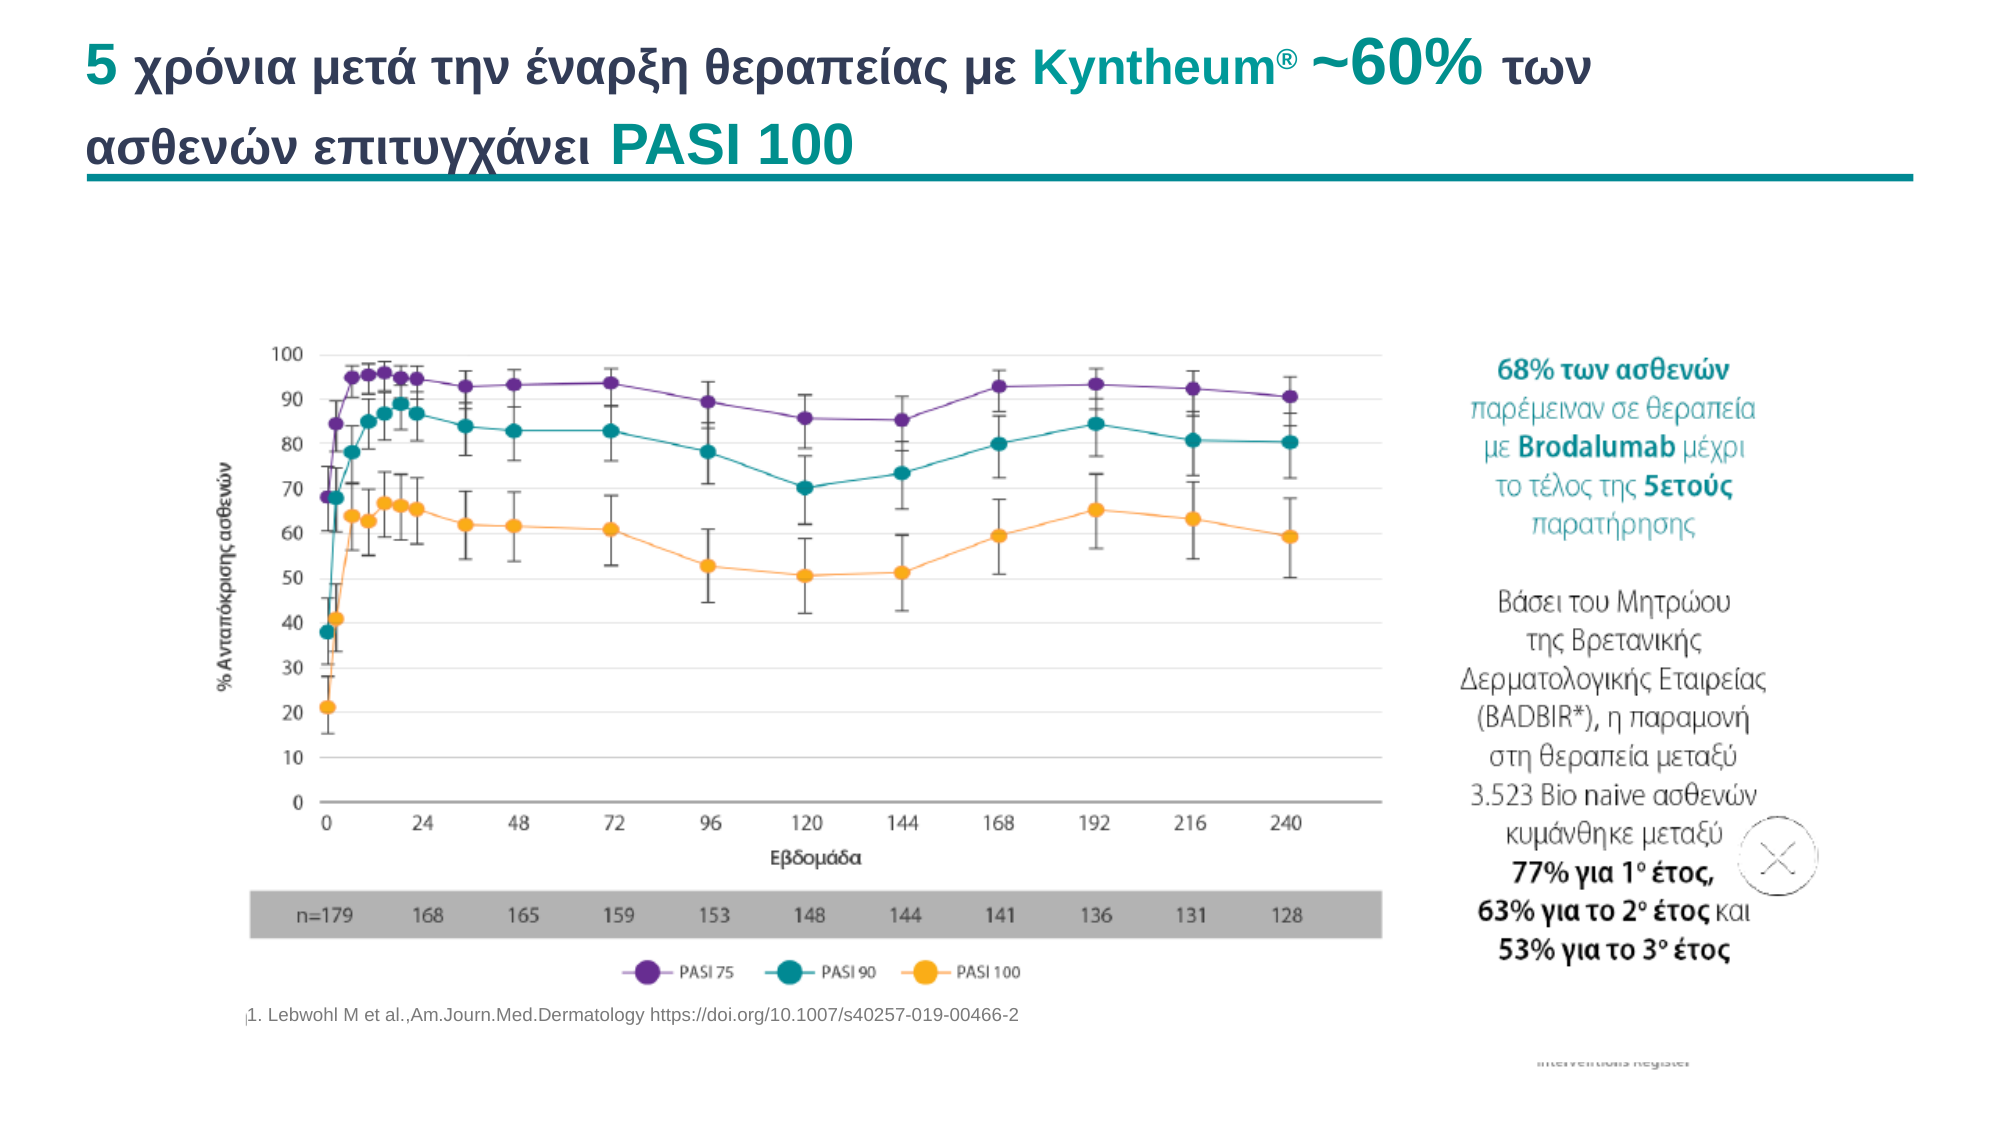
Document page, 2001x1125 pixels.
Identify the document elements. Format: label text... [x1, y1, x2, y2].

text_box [201, 214, 1892, 1095]
title 5 χρόνια μετά την έναρξη θεραπείας με Kyntheum® ~60% των ασθενών επιτυγχάνει PASI 100 [85, 18, 1800, 164]
